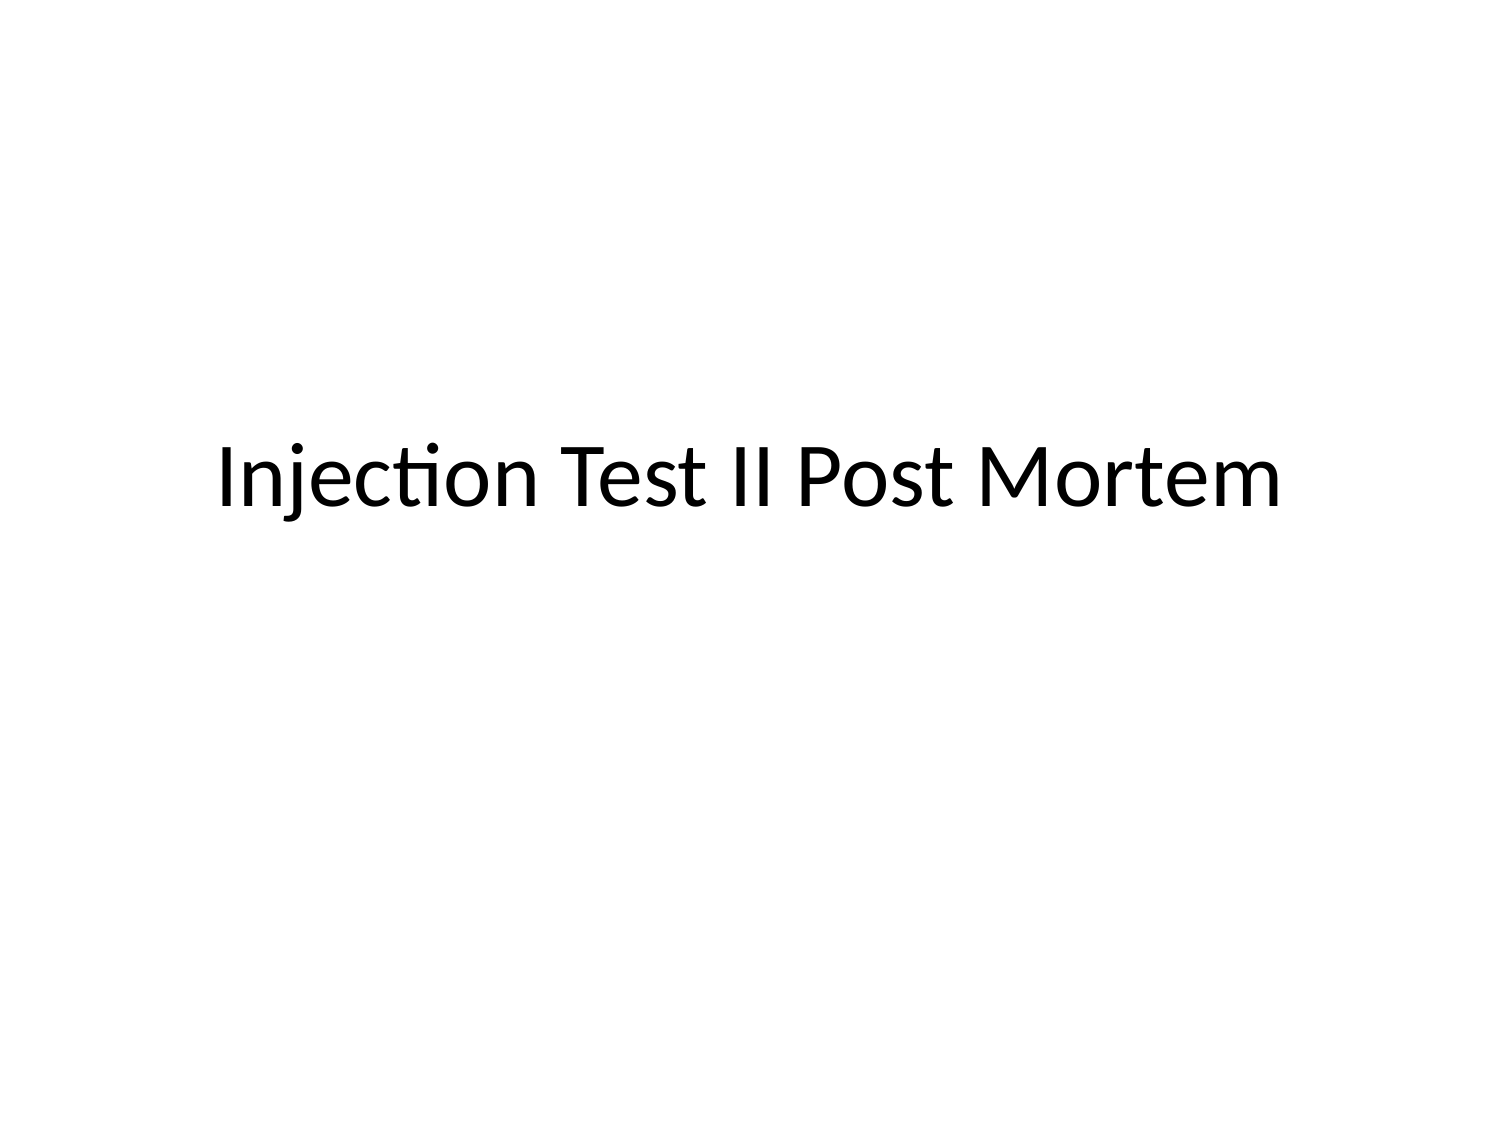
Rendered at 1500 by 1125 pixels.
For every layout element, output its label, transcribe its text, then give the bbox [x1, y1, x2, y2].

title Injection Test II Post Mortem [112, 349, 1388, 591]
